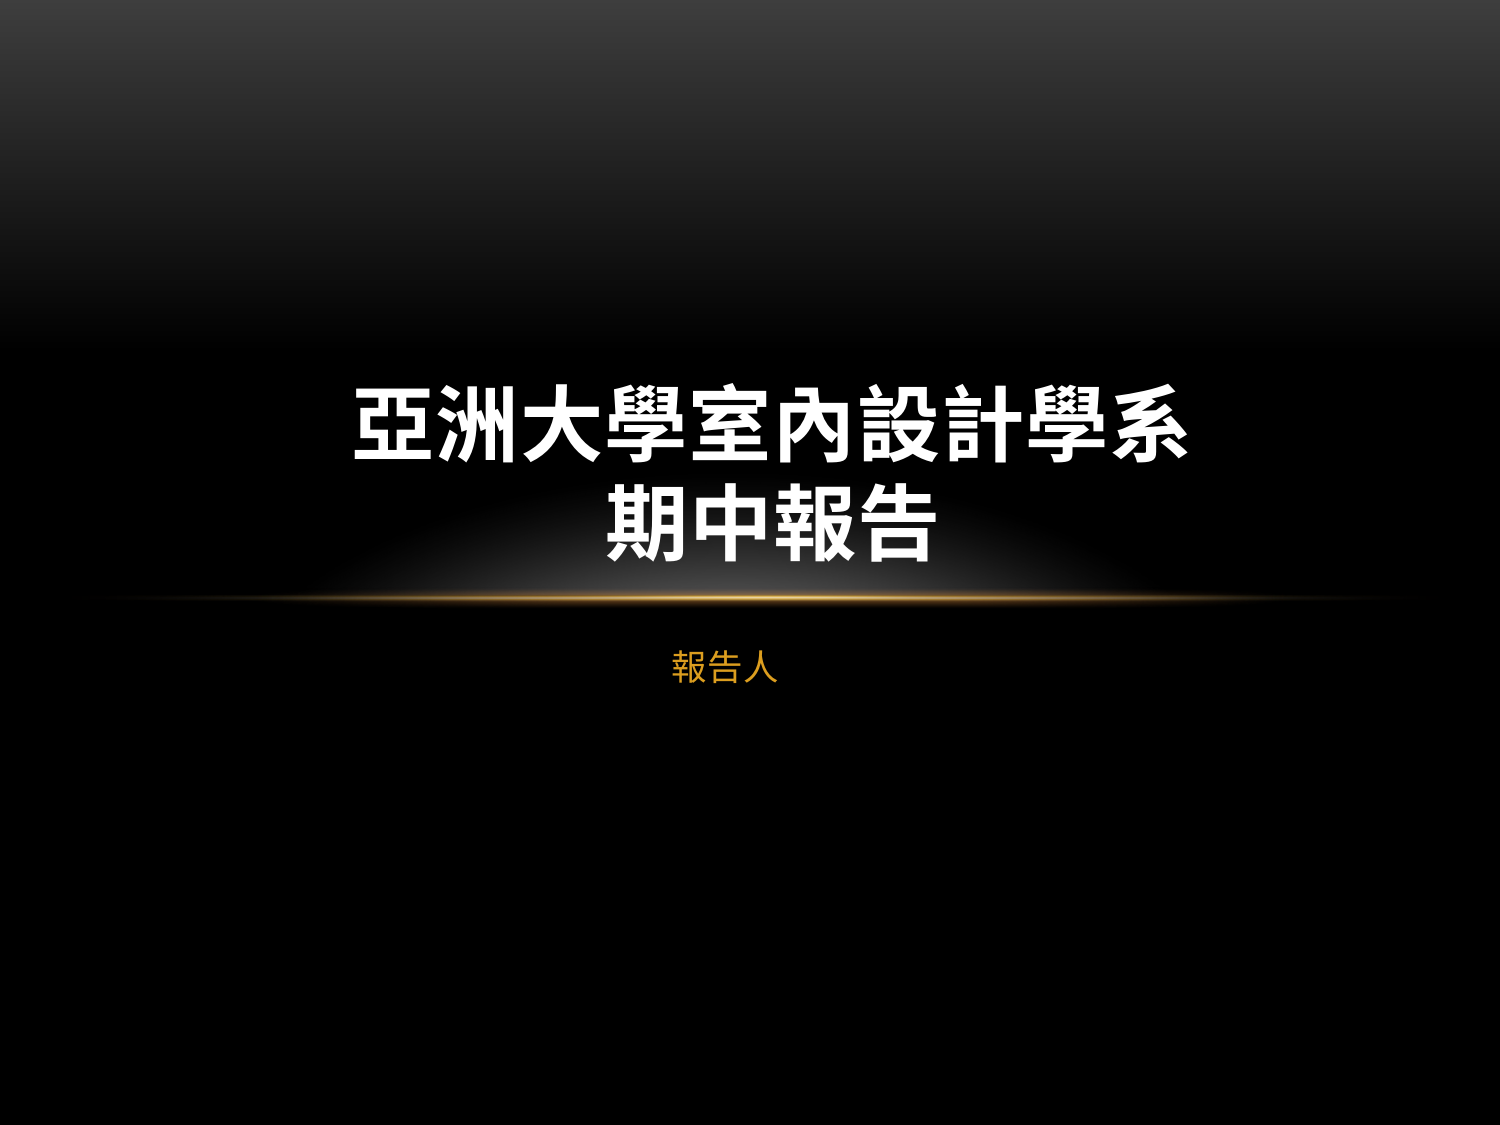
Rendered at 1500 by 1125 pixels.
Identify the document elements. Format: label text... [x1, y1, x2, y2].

subtitle 報告人 [200, 637, 1250, 925]
title 亞洲大學室內設計學系 期中報告 [135, 338, 1411, 580]
picture [0, 0, 1500, 750]
